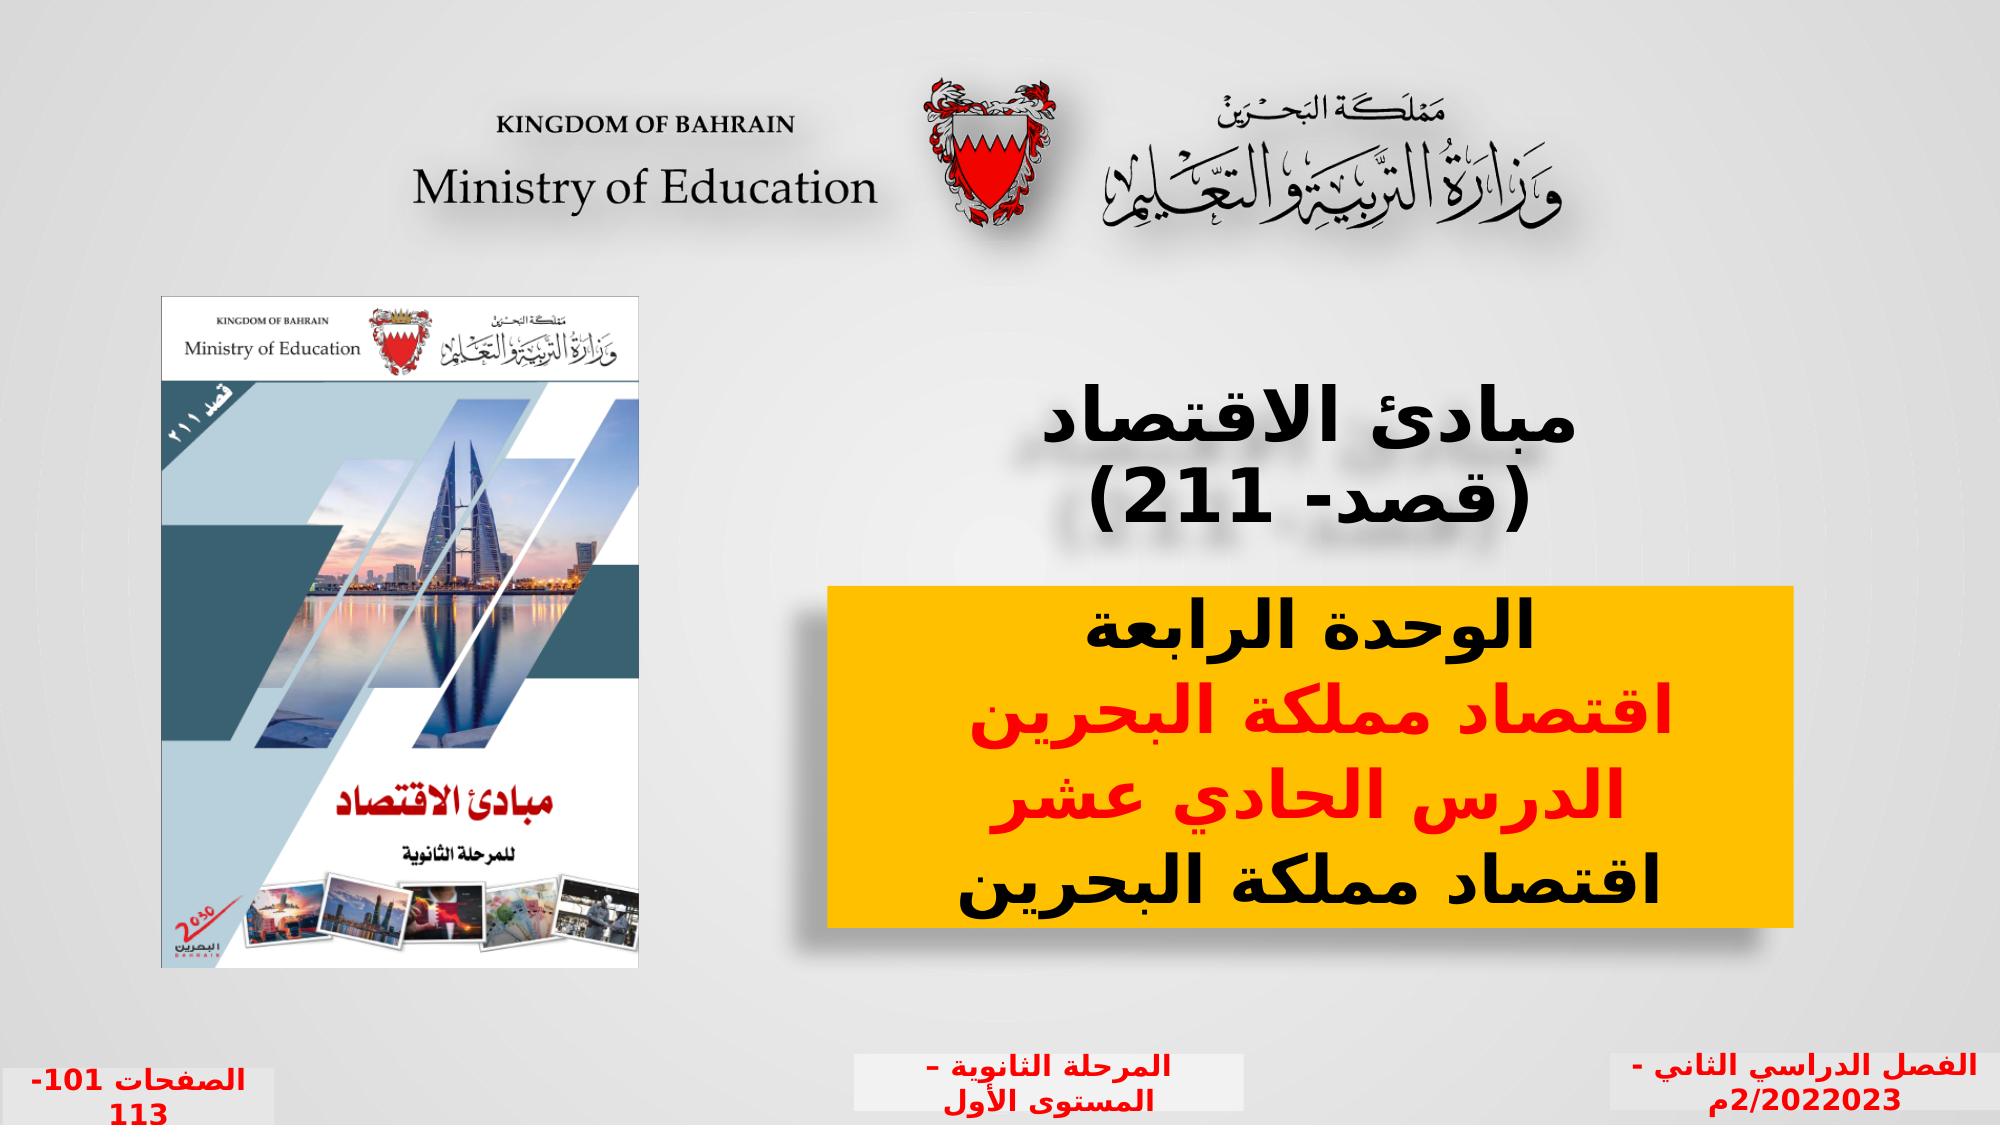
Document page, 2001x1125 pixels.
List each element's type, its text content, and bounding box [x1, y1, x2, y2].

text_box الفصل الدراسي الثاني -2023/2022م [1609, 1052, 2000, 1111]
picture [161, 296, 639, 968]
picture [399, 62, 1575, 257]
subtitle الوحدة الرابعة اقتصاد مملكة البحرين الدرس الحادي عشر اقتصاد مملكة البحرين [826, 585, 1795, 929]
title مبادئ الاقتصاد (قصد- 211) [865, 296, 1756, 546]
text_box الصفحات 101- 113 [2, 1067, 275, 1125]
text_box المرحلة الثانوية – المستوى الأول [853, 1053, 1245, 1112]
